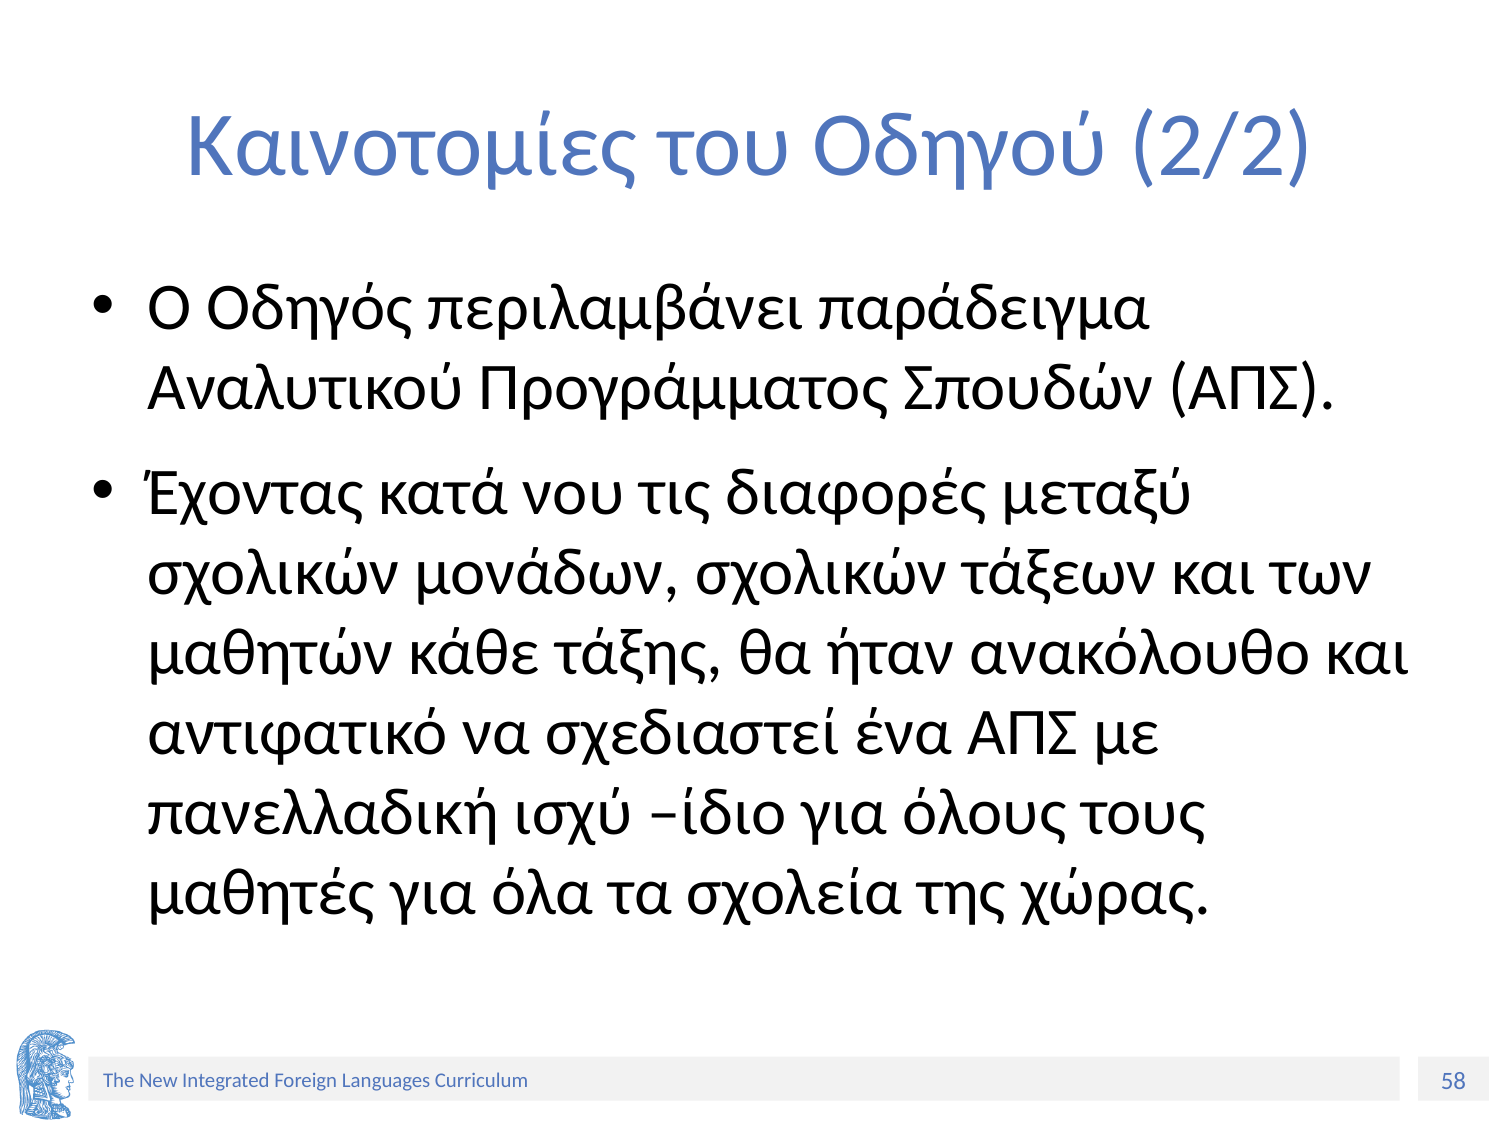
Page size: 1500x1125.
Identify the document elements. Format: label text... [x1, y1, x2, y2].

title Καινοτομίες του Οδηγού (2/2) [75, 45, 1425, 233]
list Ο Οδηγός περιλαμβάνει παράδειγμα Αναλυτικού Προγράμματος Σπουδών (ΑΠΣ). Έχοντας κατά νου τις διαφορές μεταξύ σχολικών μονάδων, σχολικών τάξεων και των μαθητών κάθε τάξης, θα ήταν ανακόλουθο και αντιφατικό να σχεδιαστεί ένα ΑΠΣ με πανελλαδική ισχύ –ίδιο για όλους τους μαθητές για όλα τα σχολεία της χώρας. [76, 255, 1427, 998]
picture [9, 1026, 81, 1120]
